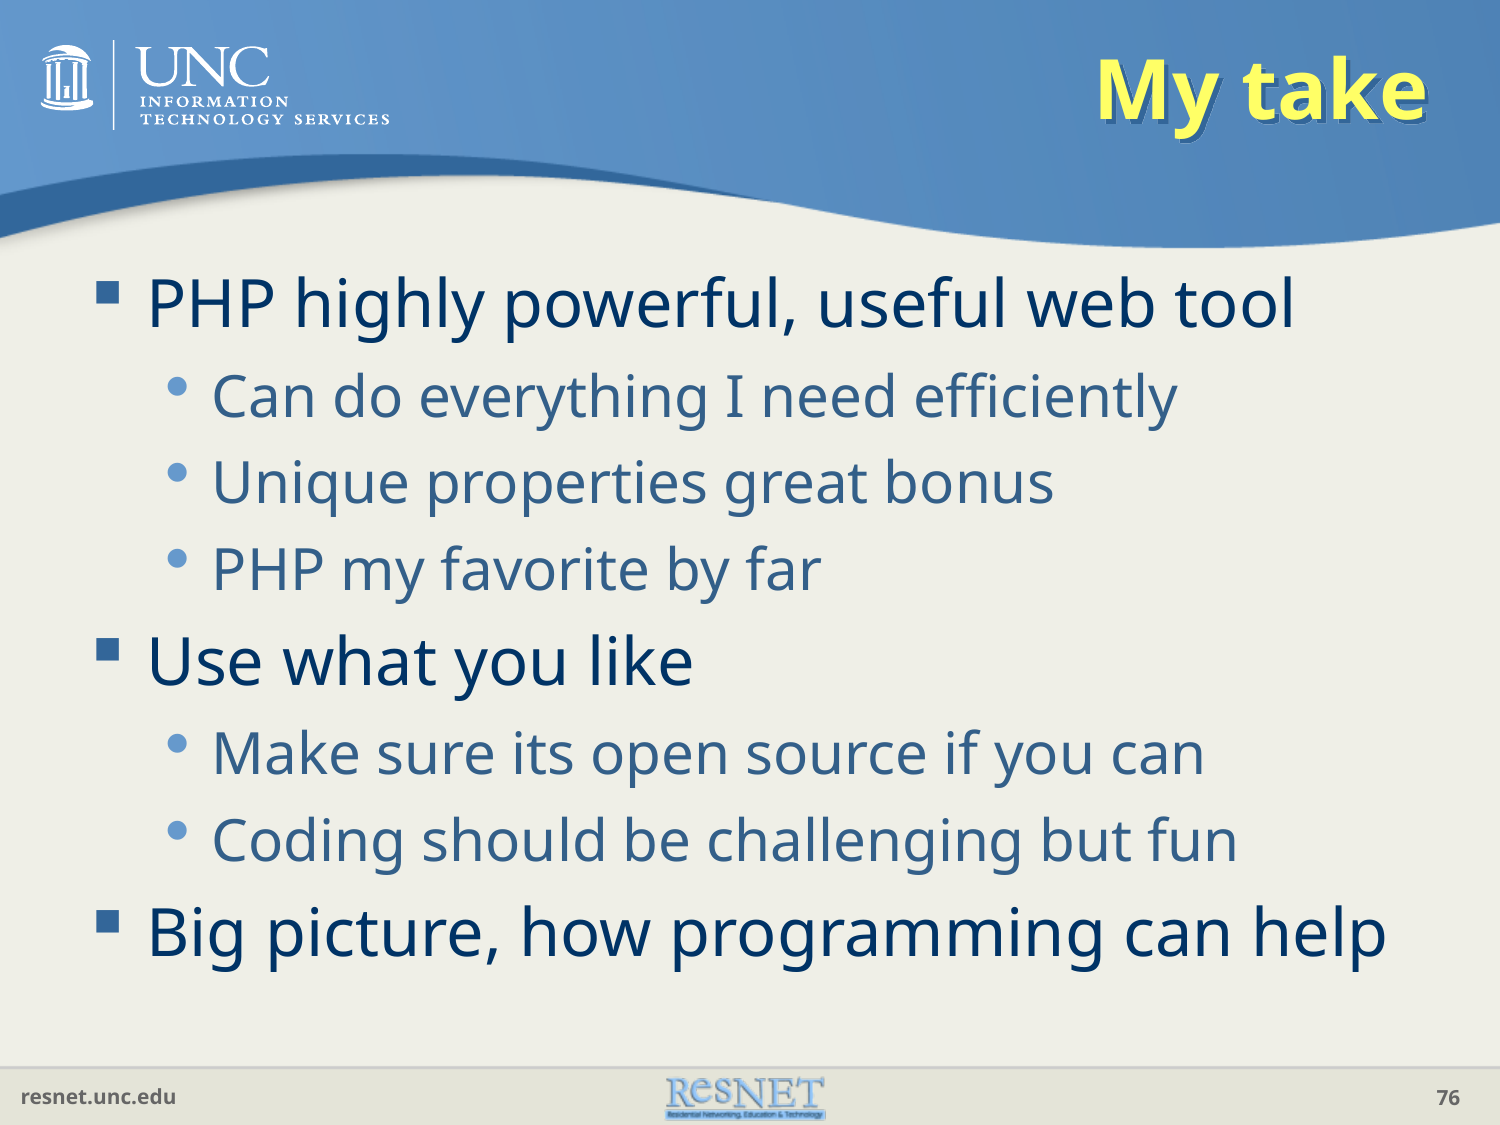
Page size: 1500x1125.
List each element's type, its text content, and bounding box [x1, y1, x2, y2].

picture [0, 0, 1500, 1125]
list PHP highly powerful, useful web tool Can do everything I need efficiently Unique properties great bonus PHP my favorite by far Use what you like Make sure its open source if you can Coding should be challenging but fun Big picture, how programming can help [74, 262, 1426, 1006]
title My take [372, 0, 1444, 188]
